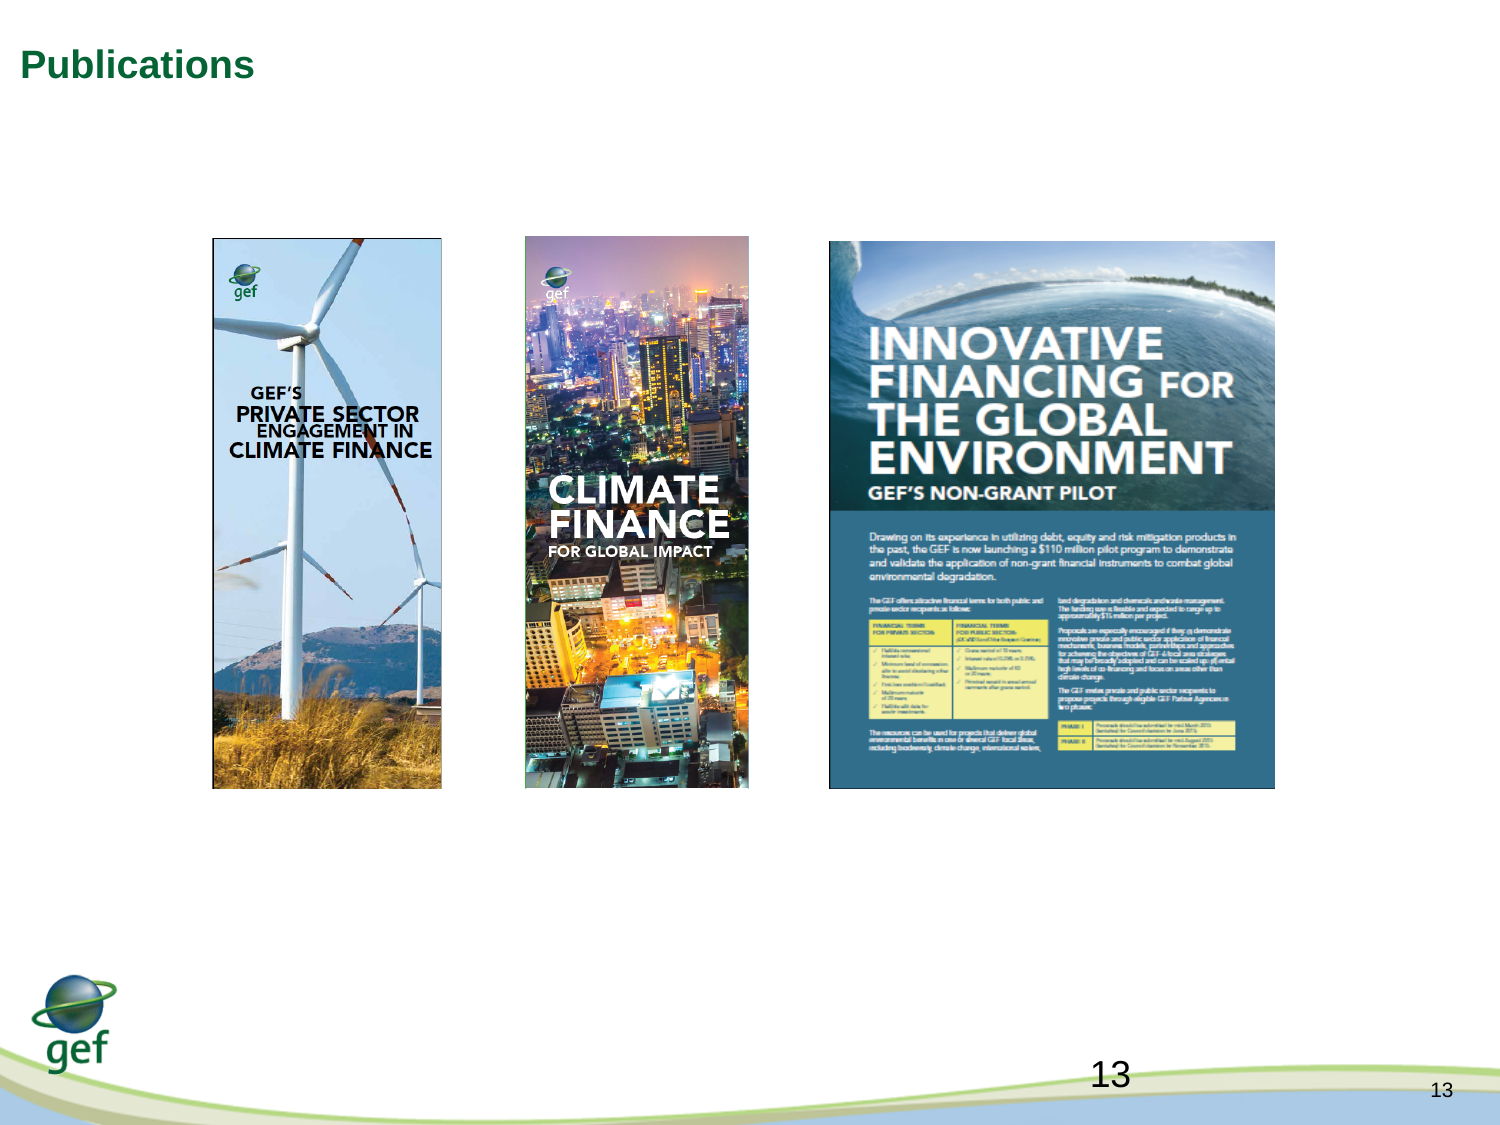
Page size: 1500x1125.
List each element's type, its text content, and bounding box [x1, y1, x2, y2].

picture [0, 922, 1500, 1125]
title Publications [19, 38, 1463, 88]
picture [828, 240, 1276, 789]
picture [524, 235, 749, 789]
picture [212, 238, 442, 789]
slide_number 13 [1074, 1042, 1425, 1103]
